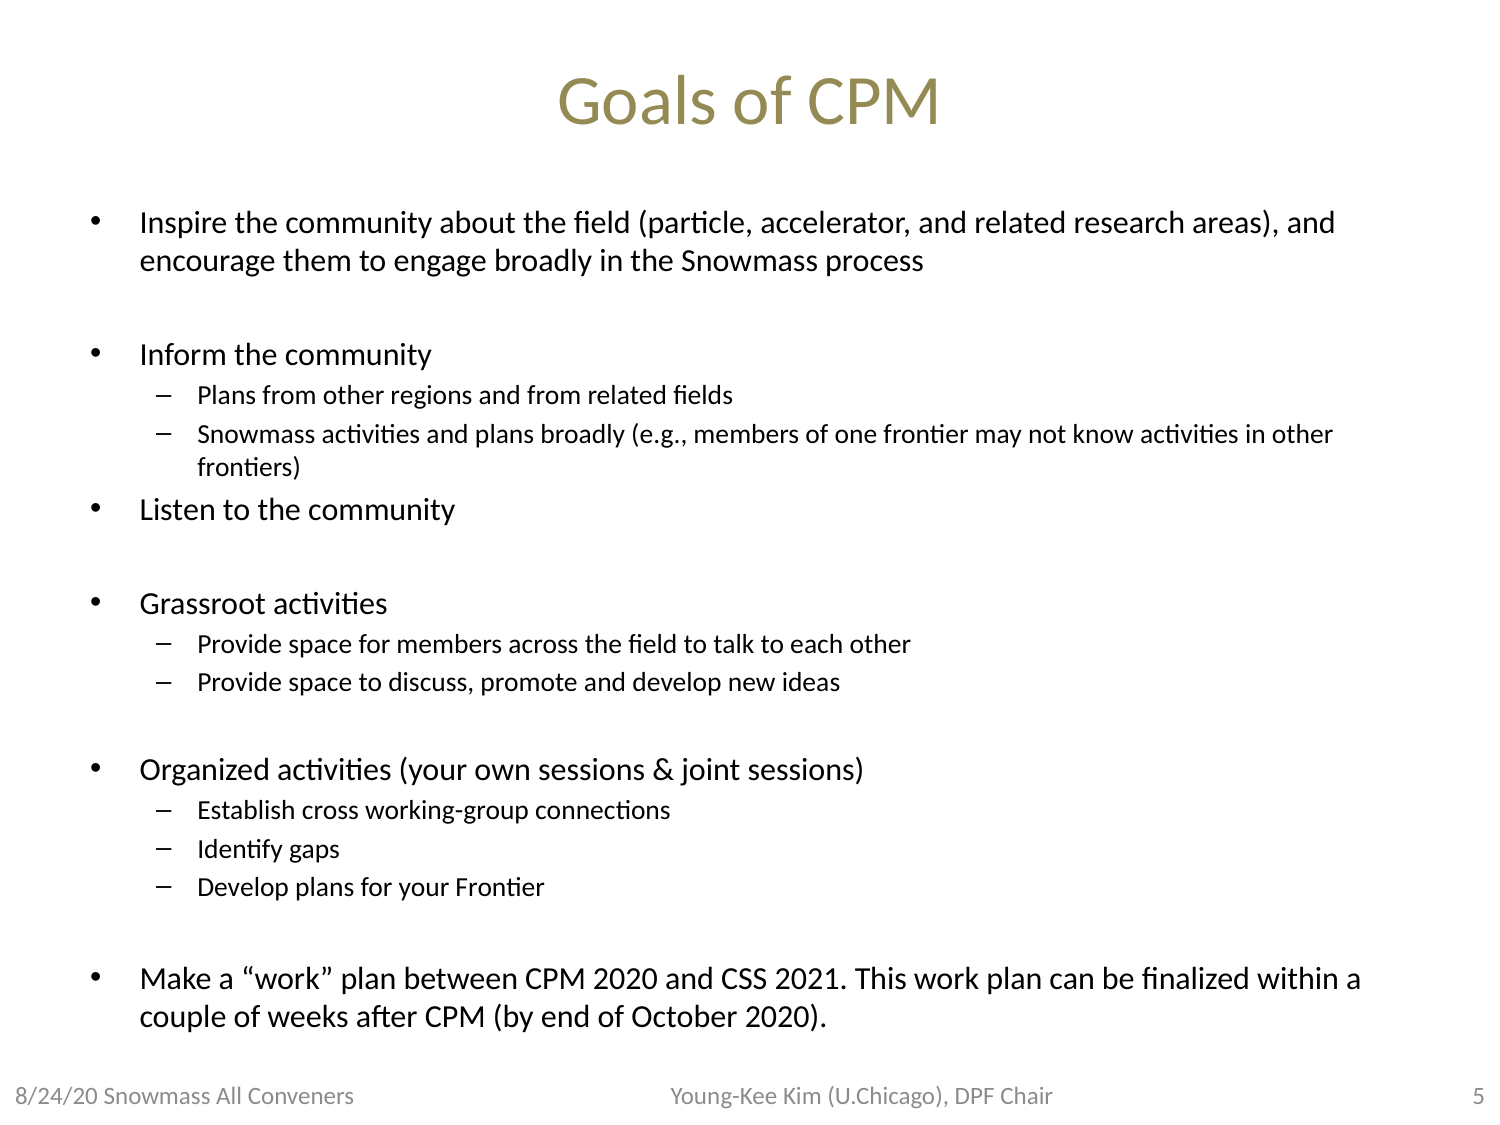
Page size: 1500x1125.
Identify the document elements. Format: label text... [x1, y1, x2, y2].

slide_number 5 [1149, 1064, 1500, 1125]
list Inspire the community about the field (particle, accelerator, and related research areas), and encourage them to engage broadly in the Snowmass process Inform the community Plans from other regions and from related fields Snowmass activities and plans broadly (e.g., members of one frontier may not know activities in other frontiers) Listen to the community Grassroot activities Provide space for members across the field to talk to each other Provide space to discuss, promote and develop new ideas Organized activities (your own sessions & joint sessions) Establish cross working-group connections Identify gaps Develop plans for your Frontier Make a “work” plan between CPM 2020 and CSS 2021. This work plan can be finalized within a couple of weeks after CPM (by end of October 2020). [75, 193, 1425, 1043]
title Goals of CPM [0, 27, 1500, 165]
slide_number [0, 1064, 401, 1125]
footer Young-Kee Kim (U.Chicago), DPF Chair [624, 1064, 1100, 1125]
